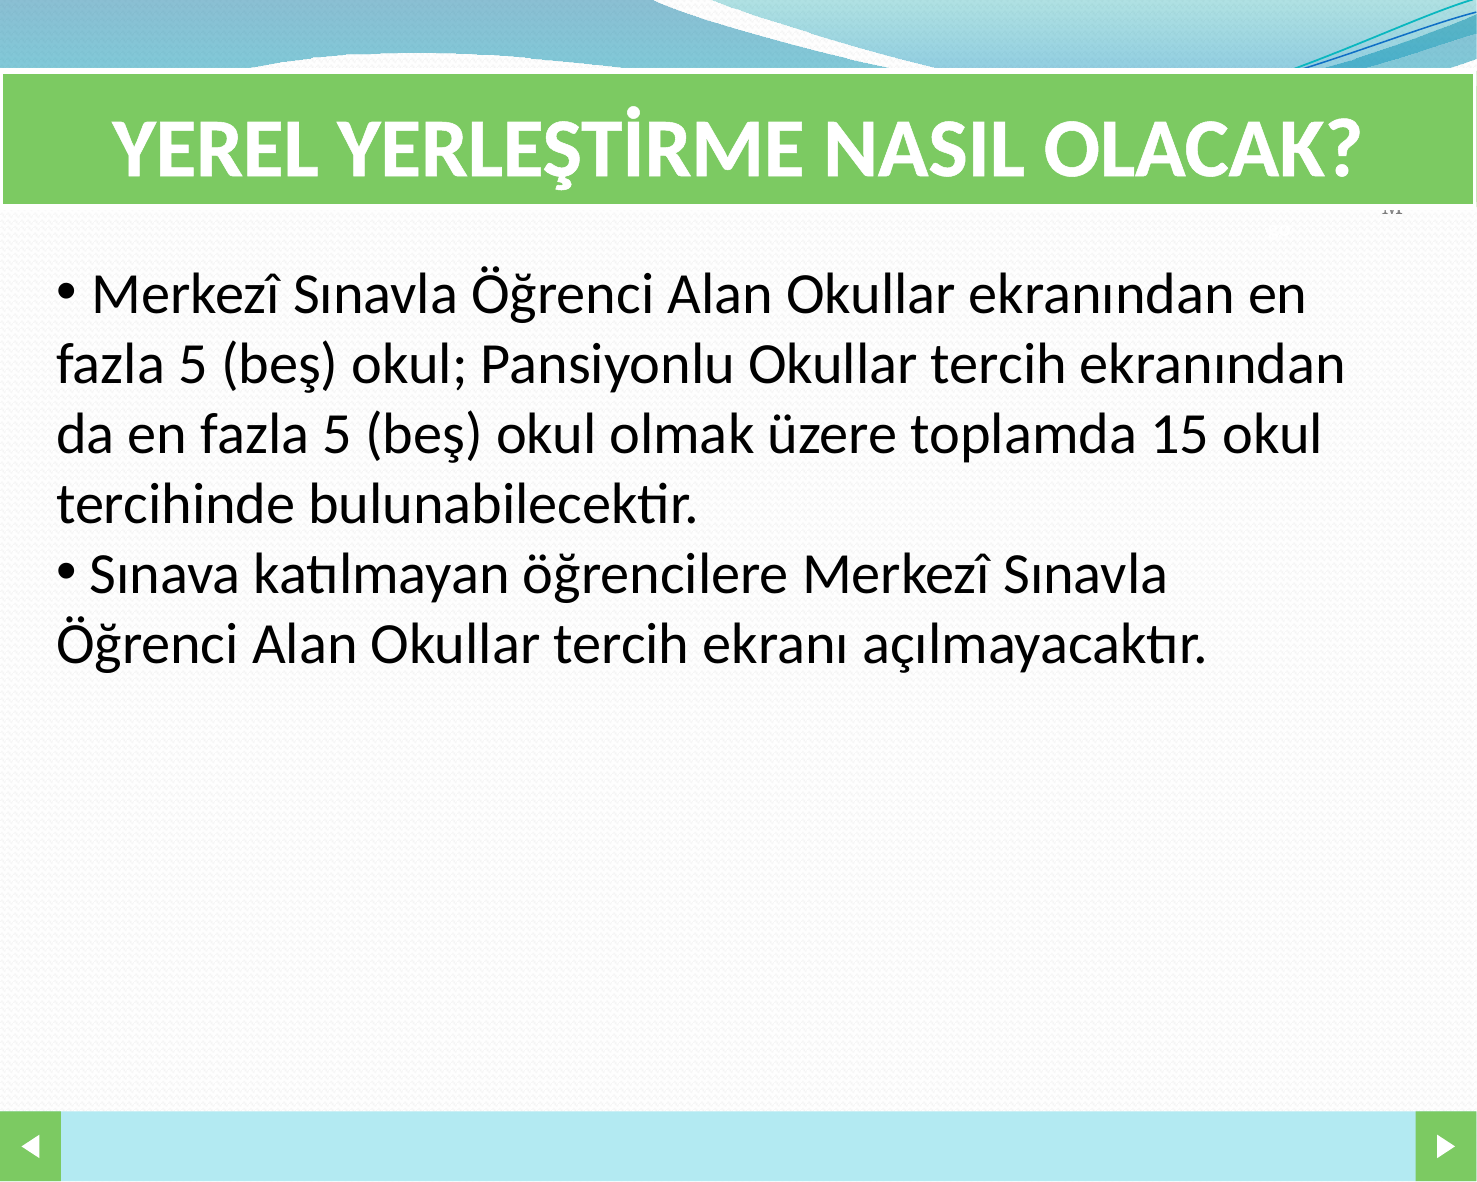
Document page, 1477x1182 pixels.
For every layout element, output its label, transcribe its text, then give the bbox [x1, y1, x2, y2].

title YEREL YERLEŞTİRME NASIL OLACAK? [0, 68, 1477, 210]
text_box Merkezî Sınavla Öğrenci Alan Okullar ekranından en fazla 5 (beş) okul; Pansiyonlu Okullar tercih ekranından da en fazla 5 (beş) okul olmak üzere toplamda 15 okul tercihinde bulunabilecektir. Sınava katılmayan öğrencilere Merkezî Sınavla Öğrenci Alan Okullar tercih ekranı açılmayacaktır. [41, 248, 1378, 893]
